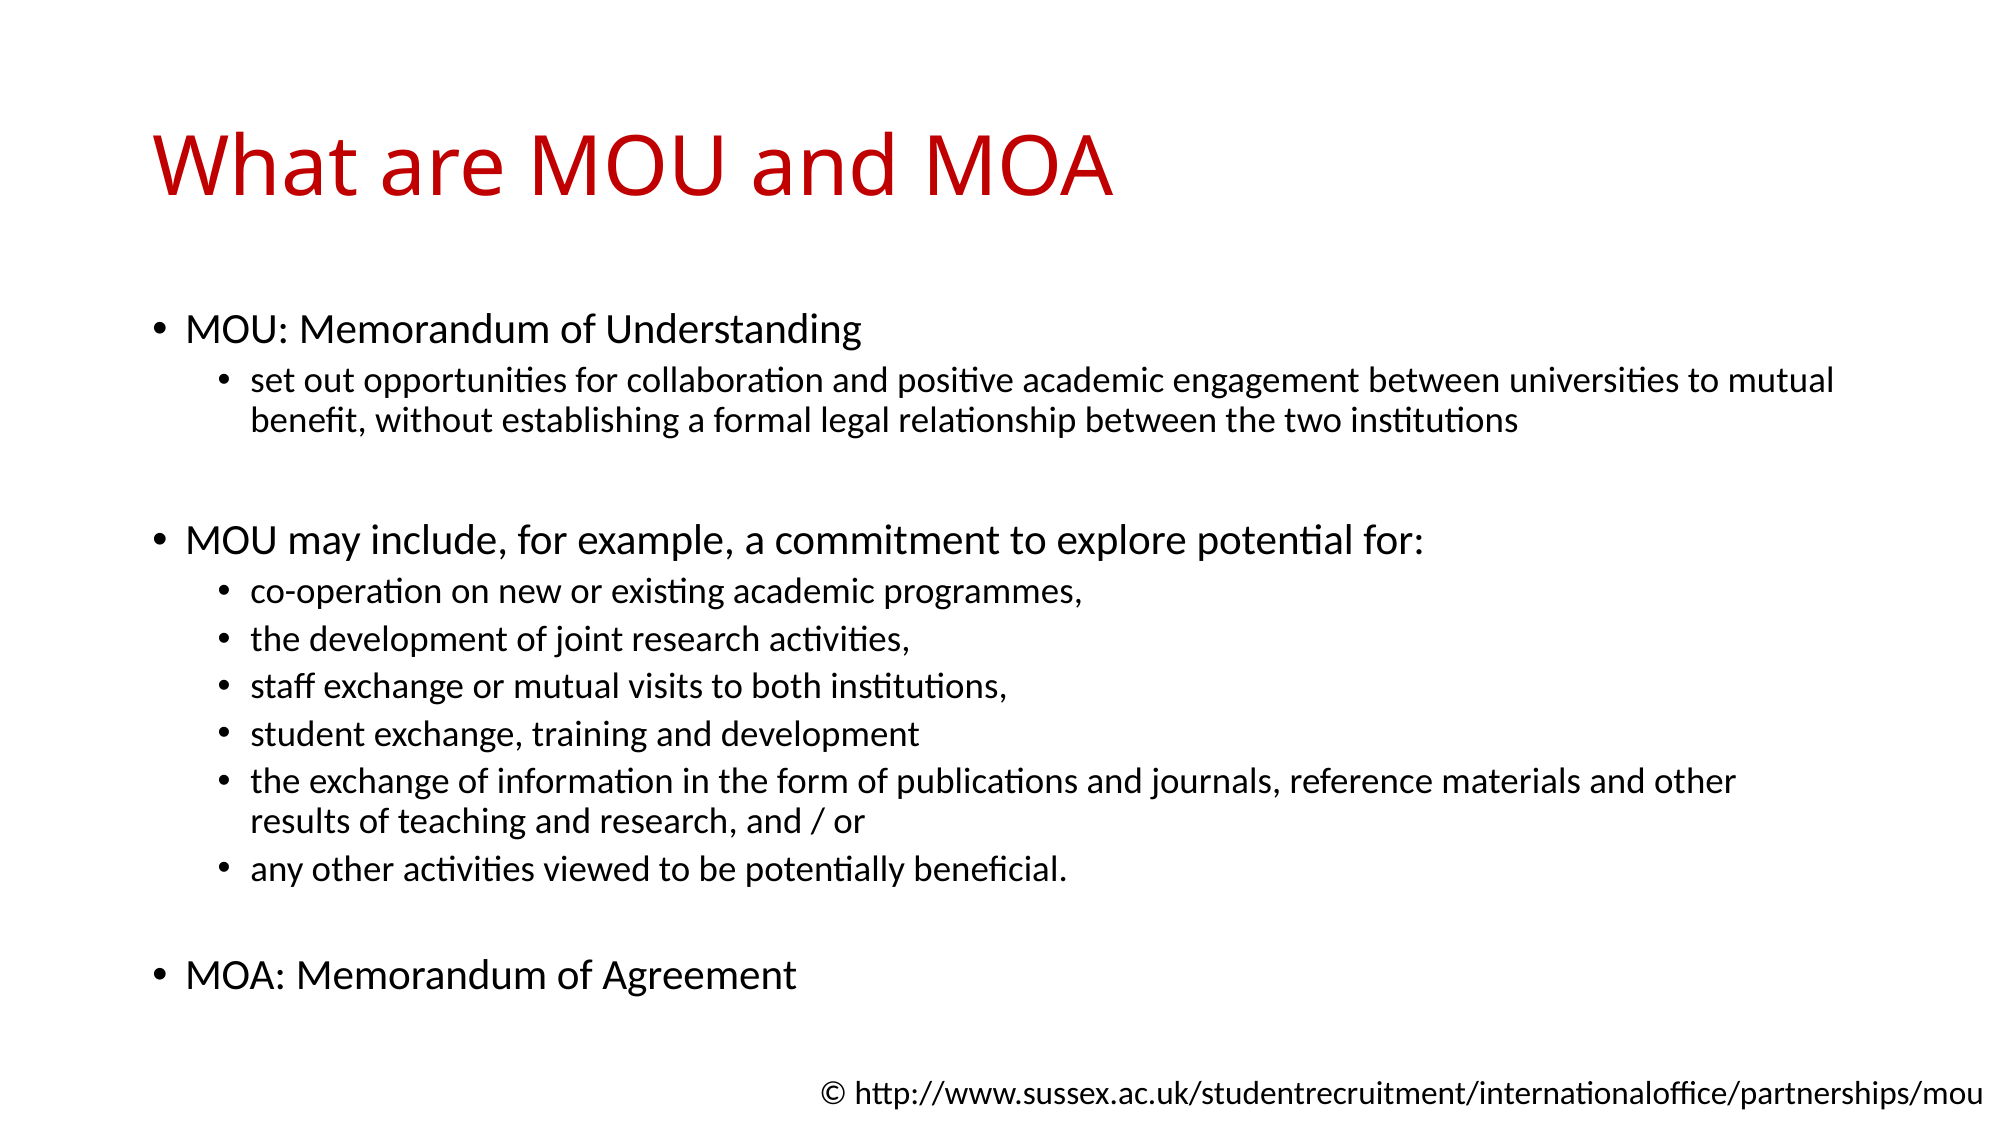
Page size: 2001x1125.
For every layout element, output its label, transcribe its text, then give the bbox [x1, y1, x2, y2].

text_box © http://www.sussex.ac.uk/studentrecruitment/internationaloffice/partnerships/mou [526, 1064, 2000, 1119]
list MOU: Memorandum of Understanding set out opportunities for collaboration and positive academic engagement between universities to mutual benefit, without establishing a formal legal relationship between the two institutions MOU may include, for example, a commitment to explore potential for: co-operation on new or existing academic programmes, the development of joint research activities, staff exchange or mutual visits to both institutions, student exchange, training and development the exchange of information in the form of publications and journals, reference materials and other results of teaching and research, and / or any other activities viewed to be potentially beneficial. MOA: Memorandum of Agreement [137, 299, 1863, 1014]
title What are MOU and MOA [137, 59, 1863, 278]
